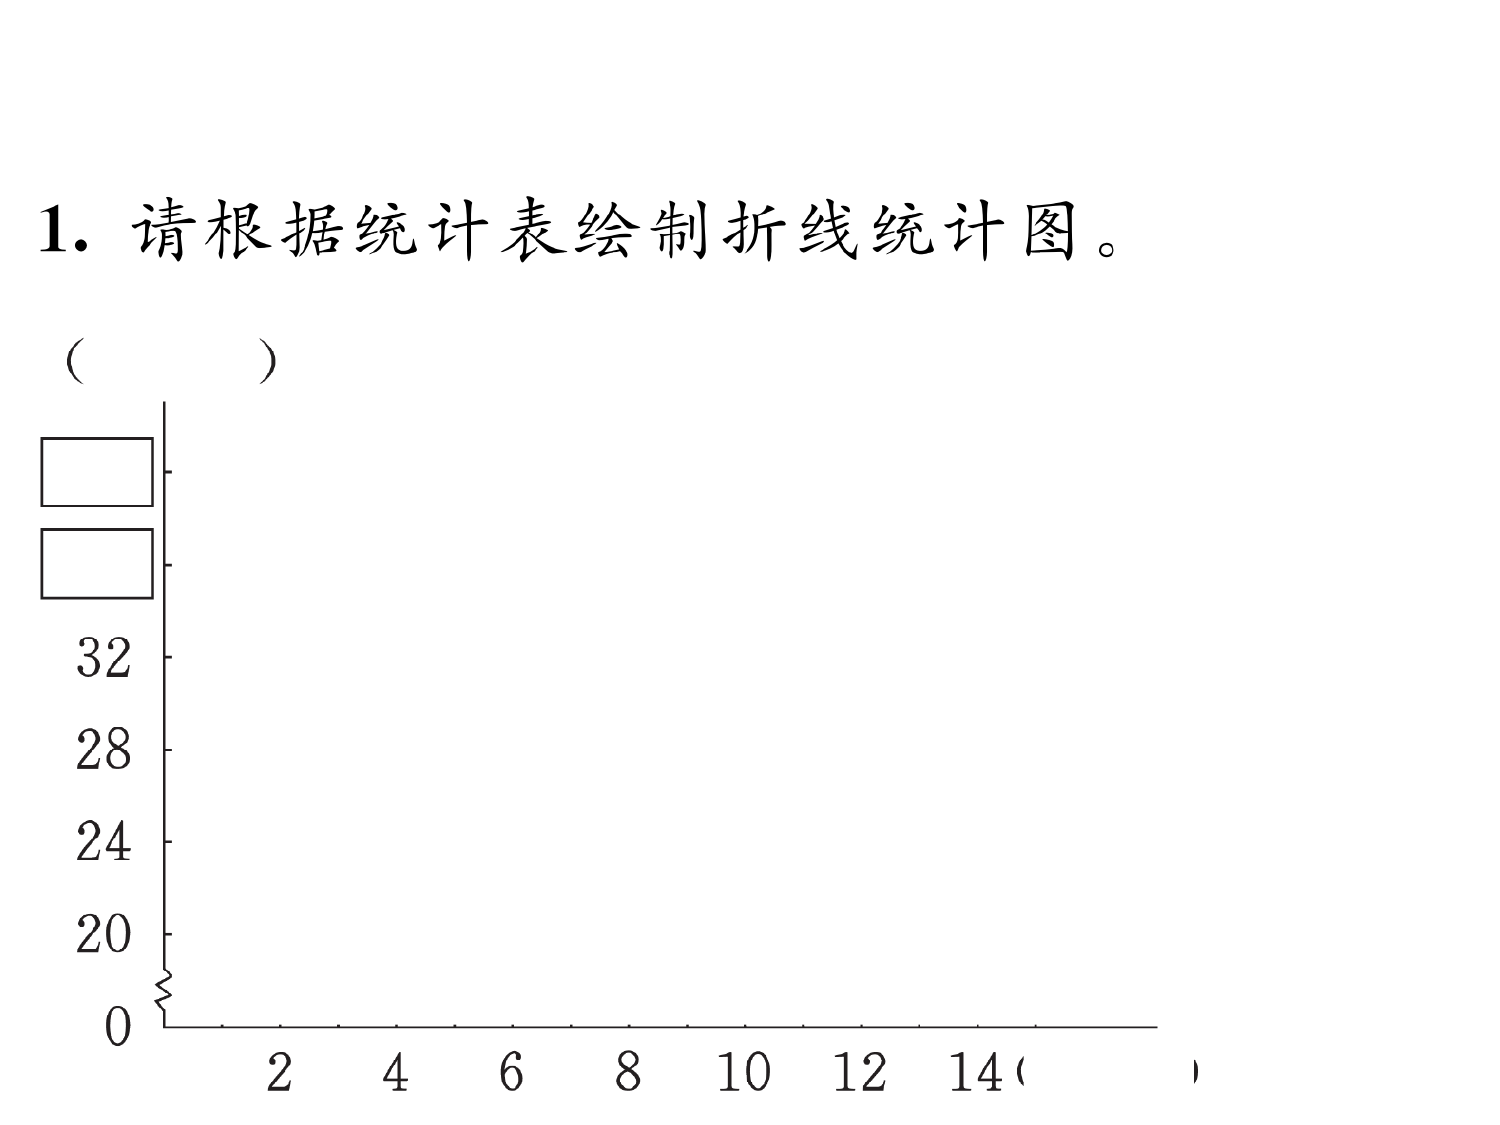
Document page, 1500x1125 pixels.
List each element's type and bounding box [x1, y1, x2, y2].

picture [35, 177, 1324, 1122]
